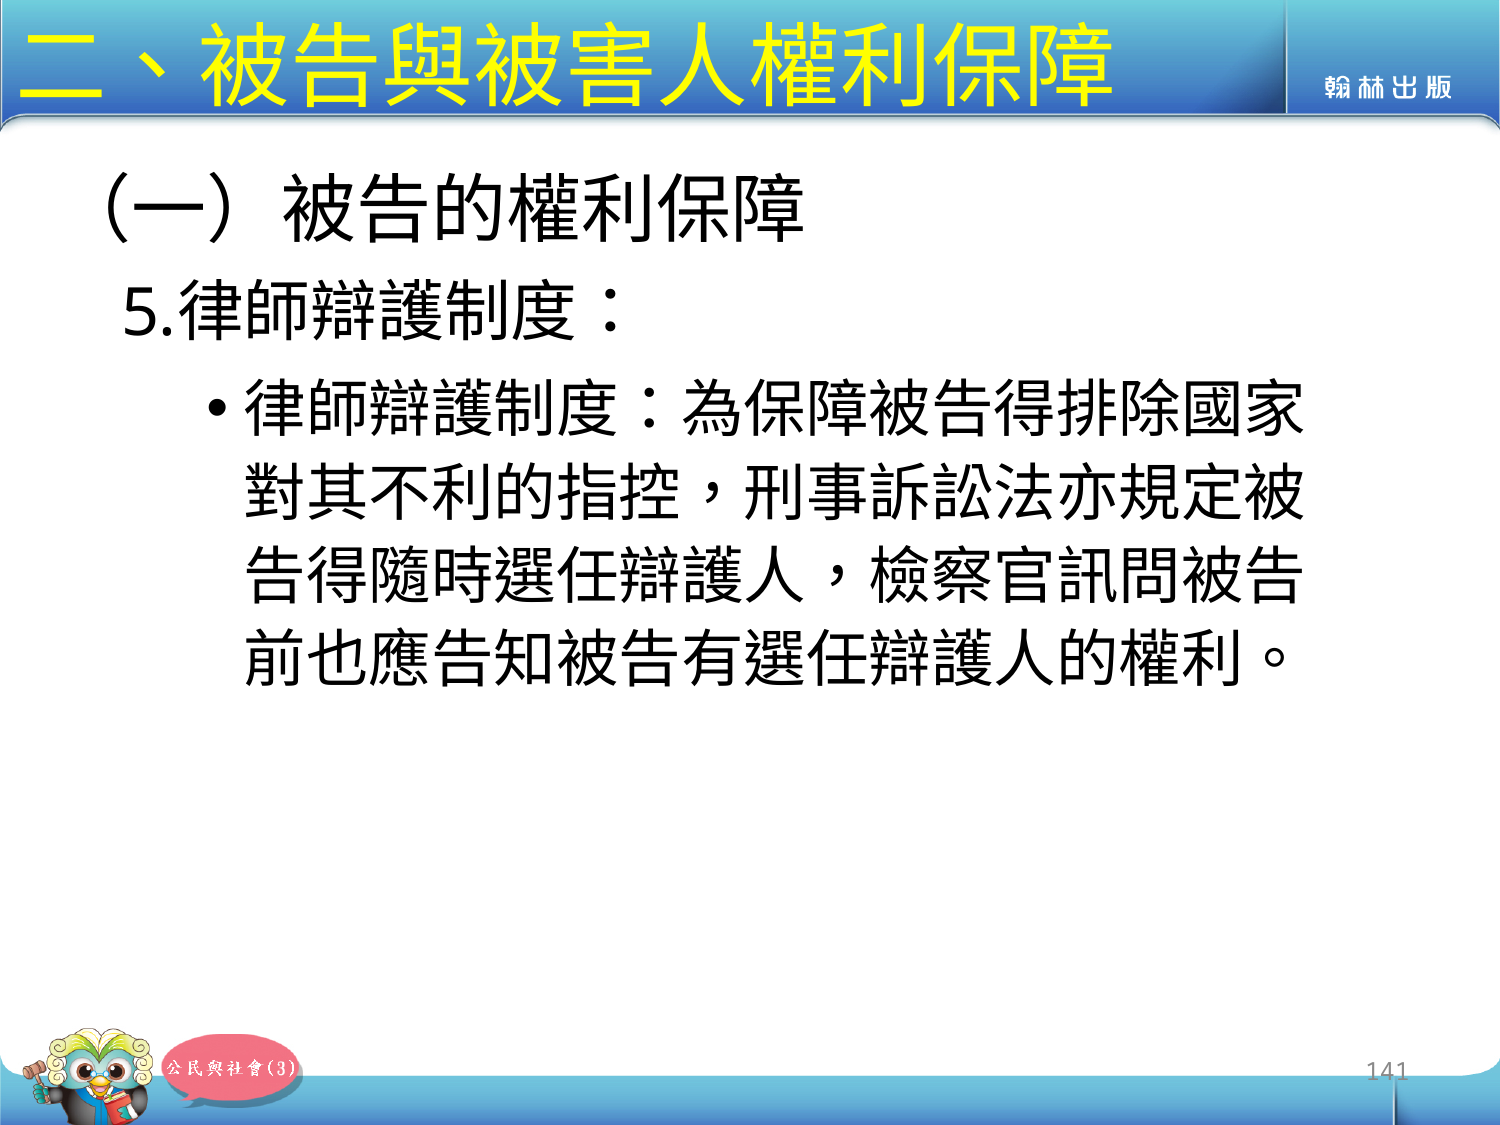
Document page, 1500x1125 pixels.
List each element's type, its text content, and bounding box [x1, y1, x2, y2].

title 二、被告與被害人權利保障 [0, 0, 1350, 126]
list （一）被告的權利保障 律師辯護制度： 律師辯護制度：為保障被告得排除國家對其不利的指控，刑事訴訟法亦規定被告得隨時選任辯護人，檢察官訊問被告前也應告知被告有選任辯護人的權利。 [41, 160, 1353, 988]
slide_number 141 [1074, 1042, 1425, 1103]
picture [0, 0, 1500, 1125]
